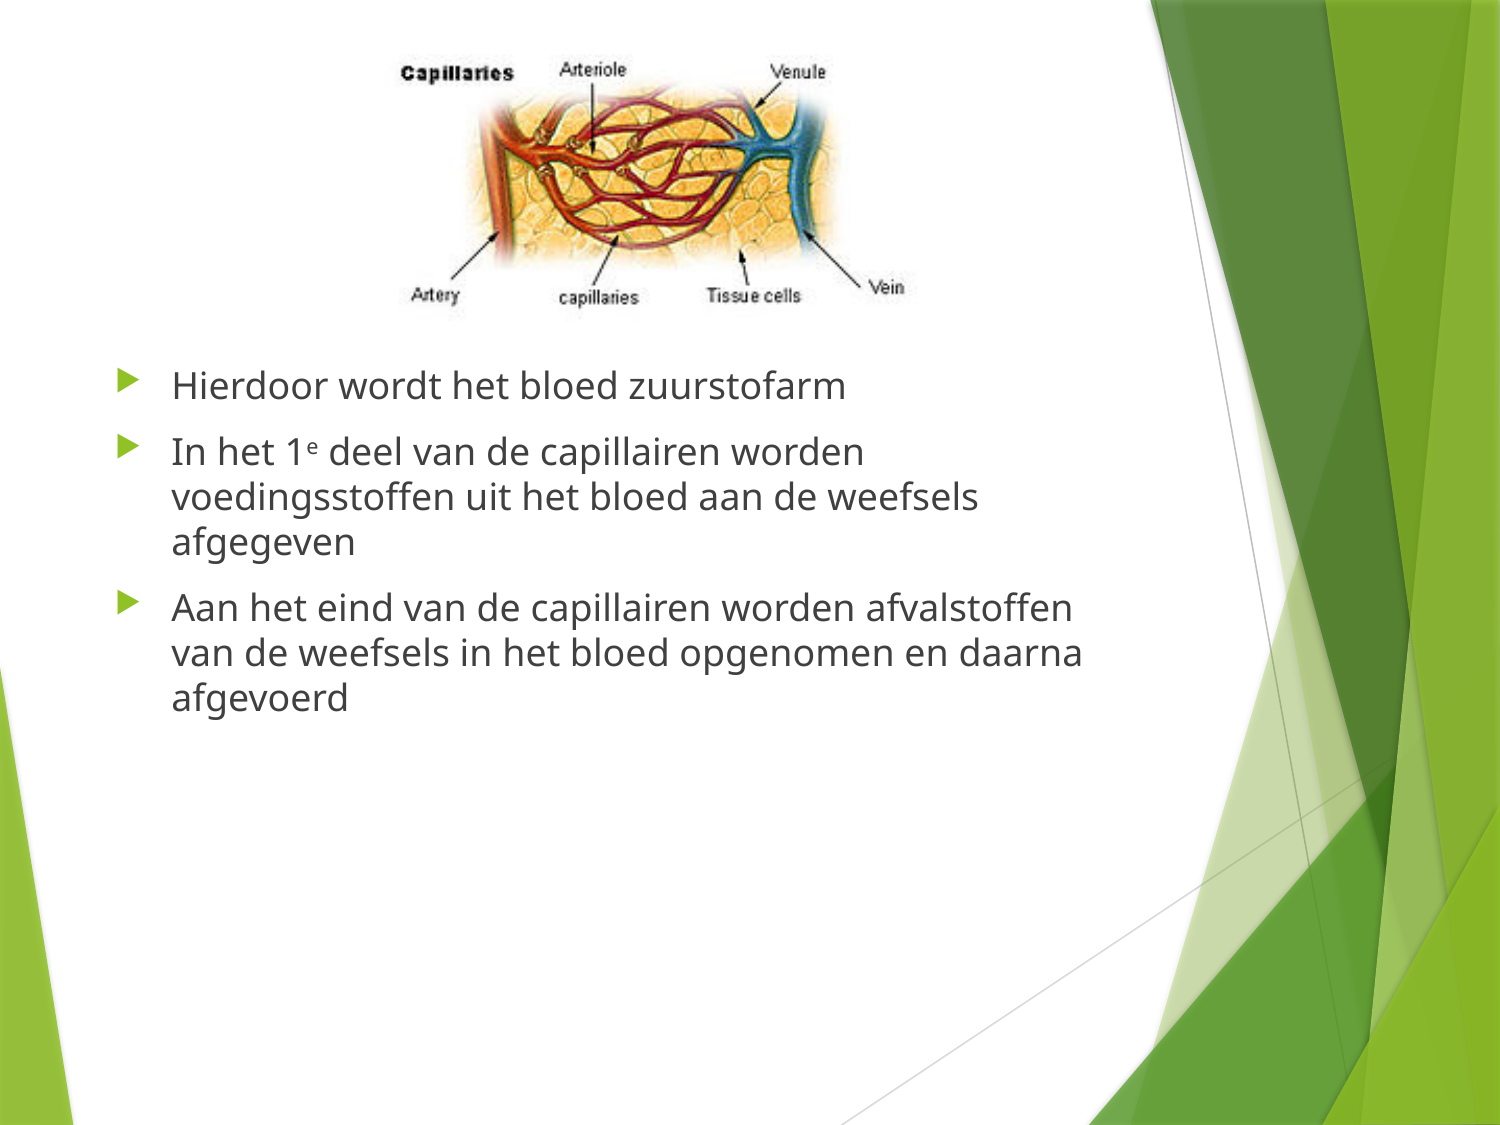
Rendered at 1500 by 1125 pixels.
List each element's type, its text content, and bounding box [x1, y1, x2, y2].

list Hierdoor wordt het bloed zuurstofarm In het 1e deel van de capillairen worden voedingsstoffen uit het bloed aan de weefsels afgegeven Aan het eind van de capillairen worden afvalstoffen van de weefsels in het bloed opgenomen en daarna afgevoerd [99, 354, 1142, 992]
picture [383, 53, 939, 333]
